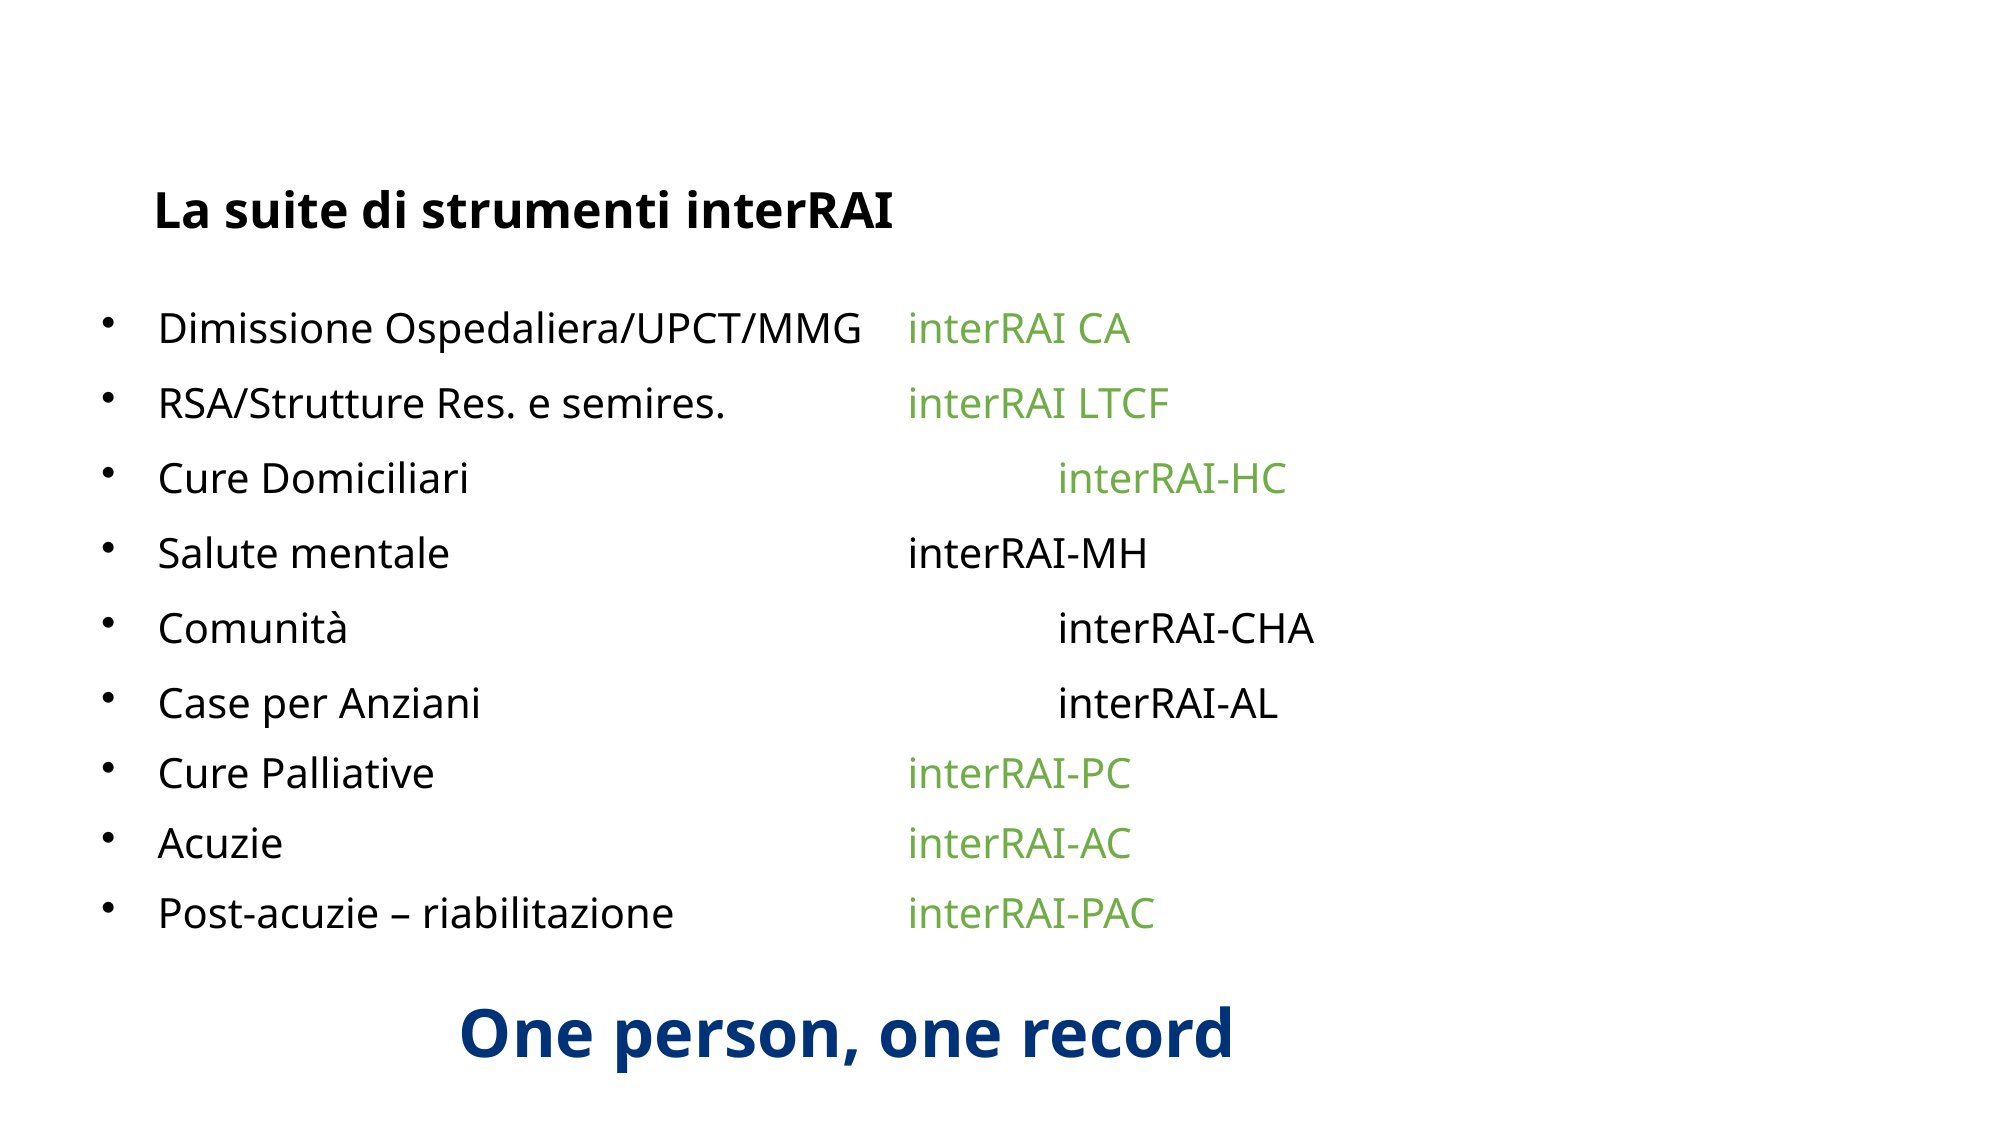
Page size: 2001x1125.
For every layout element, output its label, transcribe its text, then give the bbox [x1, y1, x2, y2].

text_box One person, one record [443, 978, 1320, 1084]
text_box La suite di strumenti interRAI [138, 171, 1070, 247]
text_box Dimissione Ospedaliera/UPCT/MMG interRAI CA RSA/Strutture Res. e semires. interRAI LTCF Cure Domiciliari interRAI-HC Salute mentale interRAI-MH Comunità interRAI-CHA Case per Anziani interRAI-AL Cure Palliative interRAI-PC Acuzie interRAI-AC Post-acuzie – riabilitazione interRAI-PAC [86, 294, 1604, 917]
